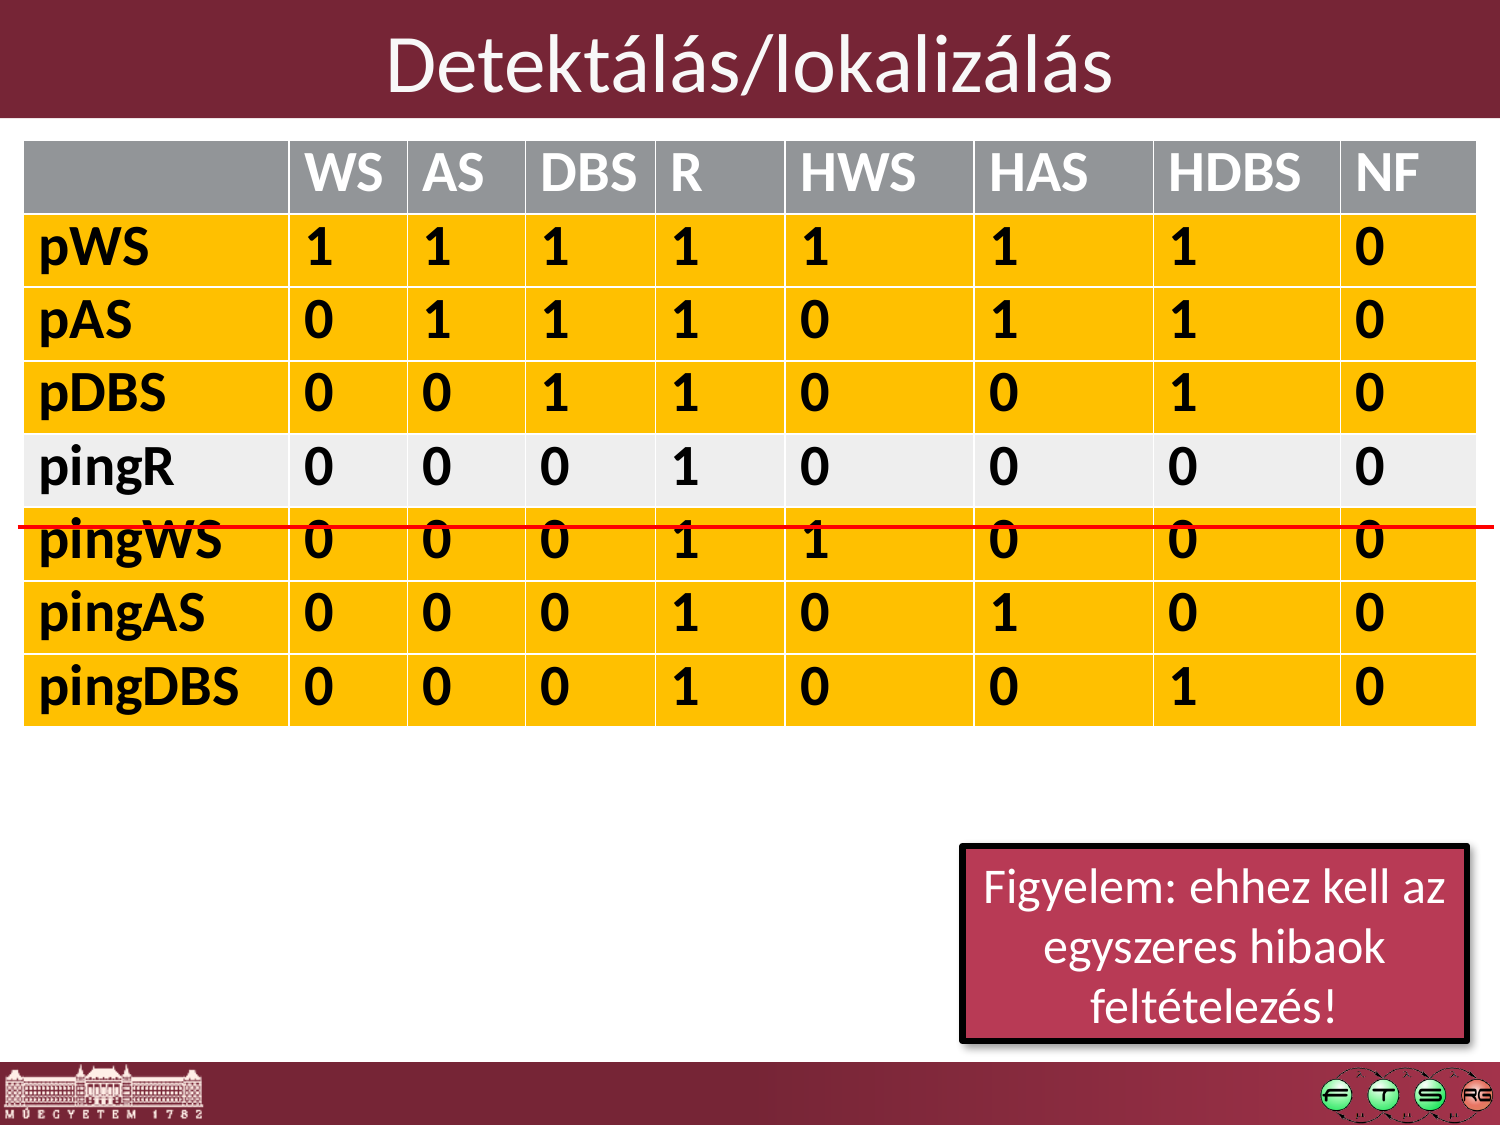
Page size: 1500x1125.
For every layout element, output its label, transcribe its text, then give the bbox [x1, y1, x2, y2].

table_header HDBS [1154, 141, 1340, 213]
table_header HAS [975, 141, 1153, 213]
table_cell 1 [1154, 288, 1340, 360]
table_header HWS [786, 141, 973, 213]
table_header DBS [526, 141, 655, 213]
table_cell 1 [786, 536, 973, 580]
table_cell 0 [408, 536, 525, 580]
table_cell 0 [975, 655, 1153, 726]
table_cell 0 [526, 582, 655, 653]
table_cell 0 [290, 288, 407, 360]
table_cell 0 [1341, 582, 1476, 653]
table_cell 1 [408, 288, 525, 360]
table_cell 1 [786, 215, 973, 286]
table_cell 0 [290, 435, 407, 506]
table_cell 0 [526, 655, 655, 726]
table_header R [656, 141, 784, 213]
table_cell 0 [408, 508, 525, 525]
table_cell 0 [1154, 508, 1340, 525]
table_cell 0 [408, 435, 525, 506]
table_cell 1 [290, 215, 407, 286]
table_cell 0 [1341, 288, 1476, 360]
table_cell 0 [1154, 582, 1340, 653]
table_cell pingDBS [24, 655, 288, 726]
table_cell 0 [408, 362, 525, 433]
table_cell 0 [1341, 536, 1476, 580]
table_cell 1 [656, 655, 784, 726]
table_cell 0 [786, 362, 973, 433]
table_cell 0 [408, 655, 525, 726]
table_header AS [408, 141, 525, 213]
table_cell 1 [656, 362, 784, 433]
table_cell 0 [975, 435, 1153, 506]
table_header WS [290, 141, 407, 213]
table_cell 0 [786, 288, 973, 360]
table_cell 1 [656, 536, 784, 580]
table_cell 0 [408, 582, 525, 653]
table_cell 1 [1154, 215, 1340, 286]
table_header [24, 141, 288, 213]
table_cell 1 [656, 508, 784, 525]
table_cell 0 [1341, 508, 1476, 525]
table_cell pingWS [24, 536, 288, 580]
table_cell 0 [290, 508, 407, 525]
table_cell 0 [290, 655, 407, 726]
table_cell 1 [526, 215, 655, 286]
table_cell 1 [975, 215, 1153, 286]
table_cell 0 [1341, 215, 1476, 286]
table_cell 1 [526, 288, 655, 360]
table_cell 1 [656, 215, 784, 286]
table_cell pingR [24, 435, 288, 506]
table_cell pDBS [24, 362, 288, 433]
table_cell pAS [24, 288, 288, 360]
table_cell 1 [408, 215, 525, 286]
table_cell 0 [526, 508, 655, 525]
table_cell 1 [1154, 362, 1340, 433]
table_cell 1 [975, 582, 1153, 653]
table_cell 0 [290, 362, 407, 433]
table_cell 0 [786, 435, 973, 506]
table_cell 0 [975, 536, 1153, 580]
table_cell 0 [526, 435, 655, 506]
table_cell 0 [975, 362, 1153, 433]
table_cell 0 [786, 655, 973, 726]
table_cell 0 [1341, 655, 1476, 726]
table_cell 0 [1341, 435, 1476, 506]
text_box Figyelem: ehhez kell az egyszeres hibaok feltételezés! [961, 844, 1469, 1043]
table_cell 0 [1154, 435, 1340, 506]
title Detektálás/lokalizálás [0, 0, 1500, 119]
table_cell 1 [526, 362, 655, 433]
picture [0, 1063, 209, 1123]
table_cell pWS [24, 215, 288, 286]
table_cell 1 [975, 288, 1153, 360]
table_cell 0 [1154, 536, 1340, 580]
table_cell 1 [786, 508, 973, 525]
table_cell 1 [656, 435, 784, 506]
table_cell 0 [526, 536, 655, 580]
table_cell 0 [1341, 362, 1476, 433]
table_cell 1 [656, 582, 784, 653]
table_cell 0 [975, 508, 1153, 525]
table_cell pingWS [24, 508, 288, 525]
table_cell 1 [1154, 655, 1340, 726]
table_cell 0 [290, 536, 407, 580]
table_header NF [1341, 141, 1476, 213]
table_cell pingAS [24, 582, 288, 653]
picture [1318, 1065, 1494, 1125]
table_cell 0 [290, 582, 407, 653]
table_cell 1 [656, 288, 784, 360]
table_cell 0 [786, 582, 973, 653]
